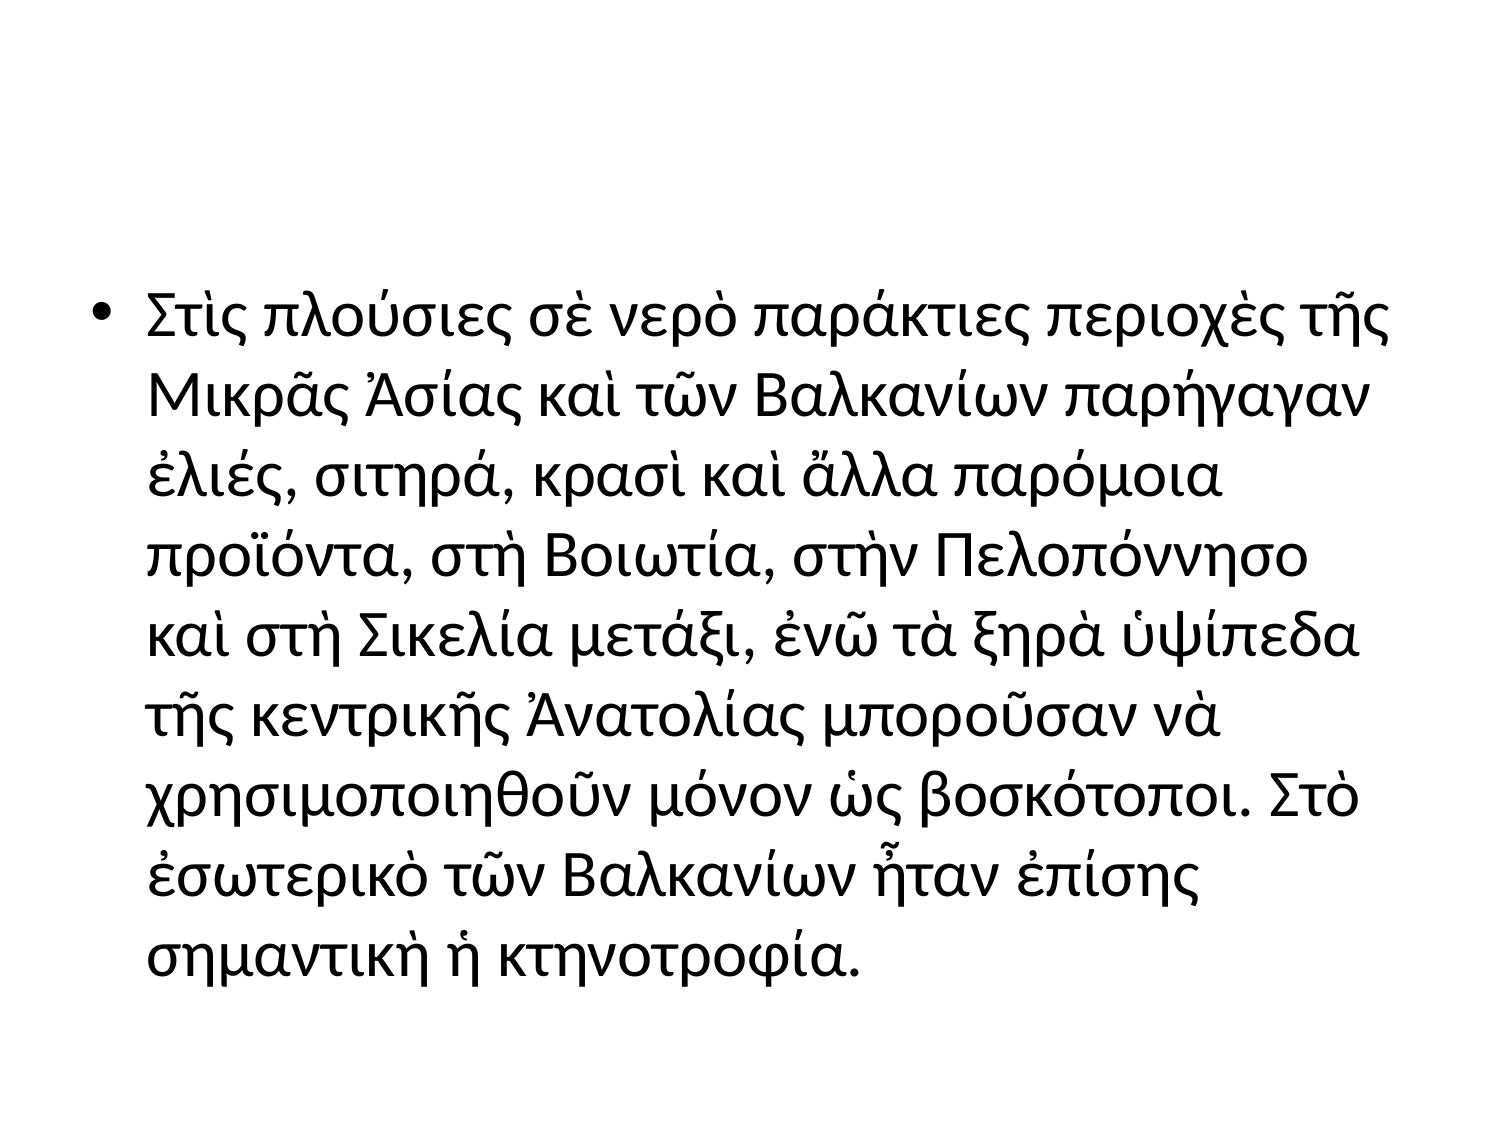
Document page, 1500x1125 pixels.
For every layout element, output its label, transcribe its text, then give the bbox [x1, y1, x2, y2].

list Στὶς πλούσιες σὲ νερὸ παράκτιες περιοχὲς τῆς Μικρᾶς Ἀσίας καὶ τῶν Βαλκανίων παρήγαγαν ἐλιές, σιτηρά, κρασὶ καὶ ἄλλα παρόμοια προϊόντα, στὴ Βοιωτία, στὴν Πελοπόννησο καὶ στὴ Σικελία μετάξι, ἐνῶ τὰ ξηρὰ ὑψίπεδα τῆς κεντρικῆς Ἀνατολίας μποροῦσαν νὰ χρησιμοποιηθοῦν μόνον ὡς βοσκότοποι. Στὸ ἐσωτερικὸ τῶν Βαλκανίων ἦταν ἐπίσης σημαντικὴ ἡ κτηνοτροφία. [75, 262, 1425, 1005]
